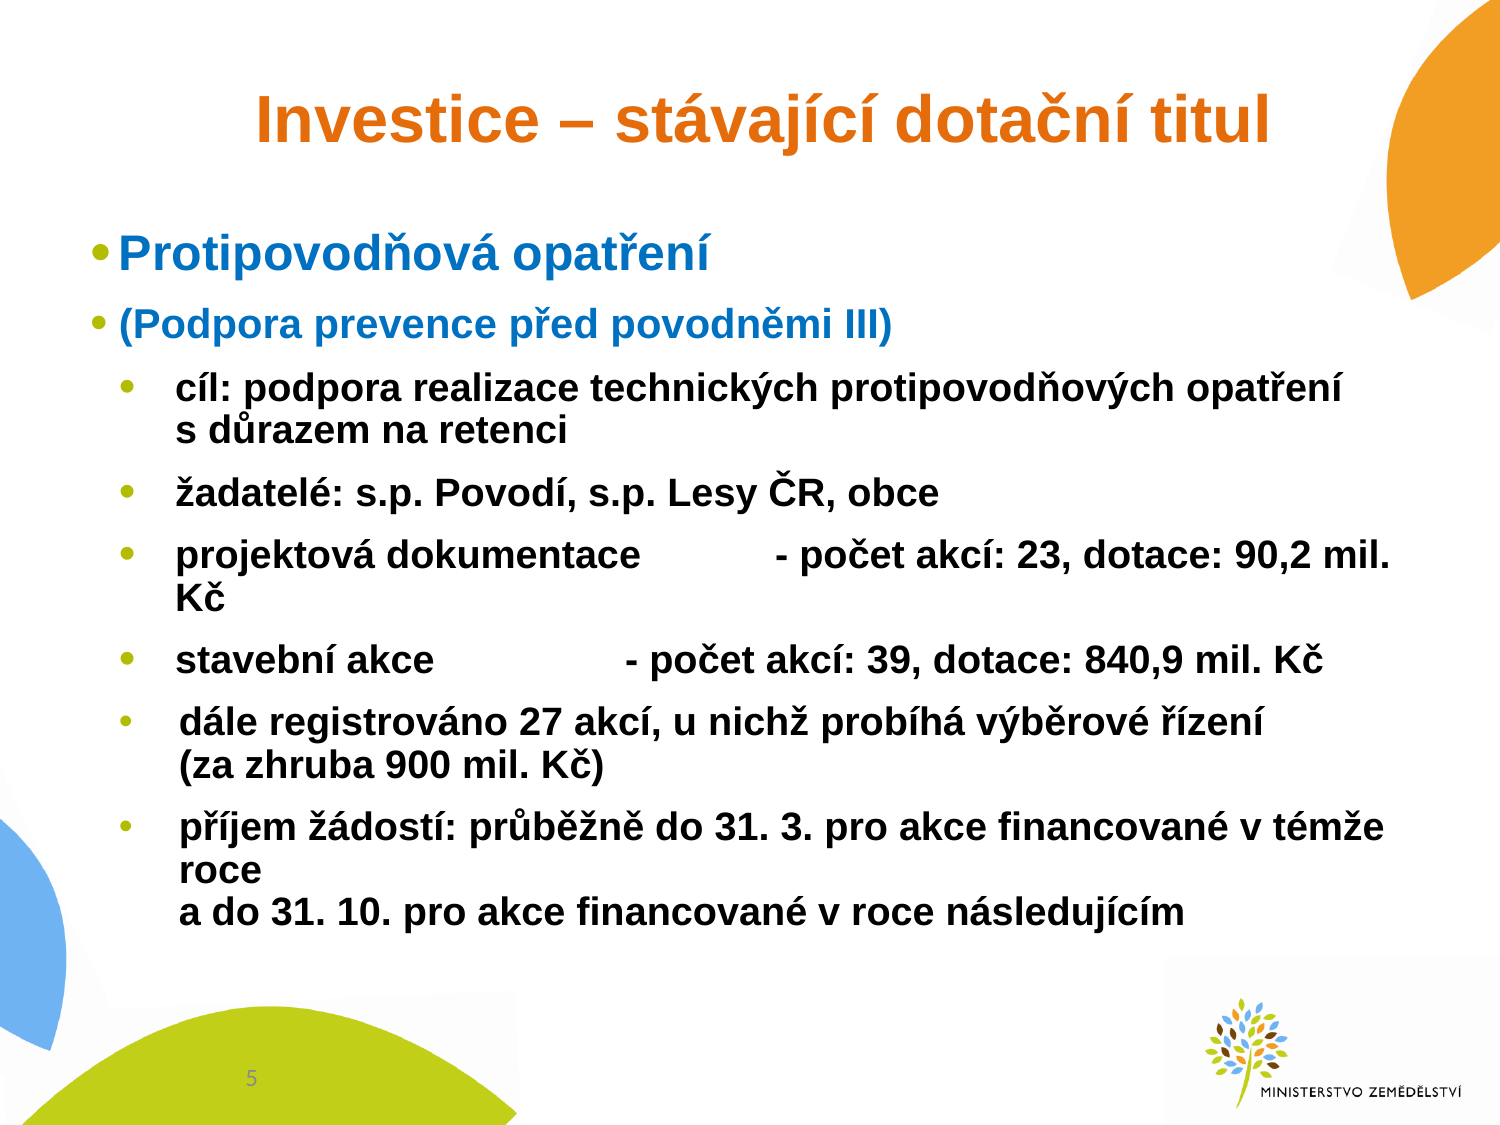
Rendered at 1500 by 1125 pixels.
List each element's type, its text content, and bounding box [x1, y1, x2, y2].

picture [0, 0, 1500, 1125]
title Investice – stávající dotační titul [75, 45, 1425, 197]
slide_number 5 [76, 1046, 427, 1107]
list Protipovodňová opatření (Podpora prevence před povodněmi III) cíl: podpora realizace technických protipovodňových opatření s důrazem na retenci žadatelé: s.p. Povodí, s.p. Lesy ČR, obce projektová dokumentace - počet akcí: 23, dotace: 90,2 mil. Kč stavební akce - počet akcí: 39, dotace: 840,9 mil. Kč dále registrováno 27 akcí, u nichž probíhá výběrové řízení (za zhruba 900 mil. Kč) příjem žádostí: průběžně do 31. 3. pro akce financované v témže roce a do 31. 10. pro akce financované v roce následujícím [75, 219, 1425, 1000]
